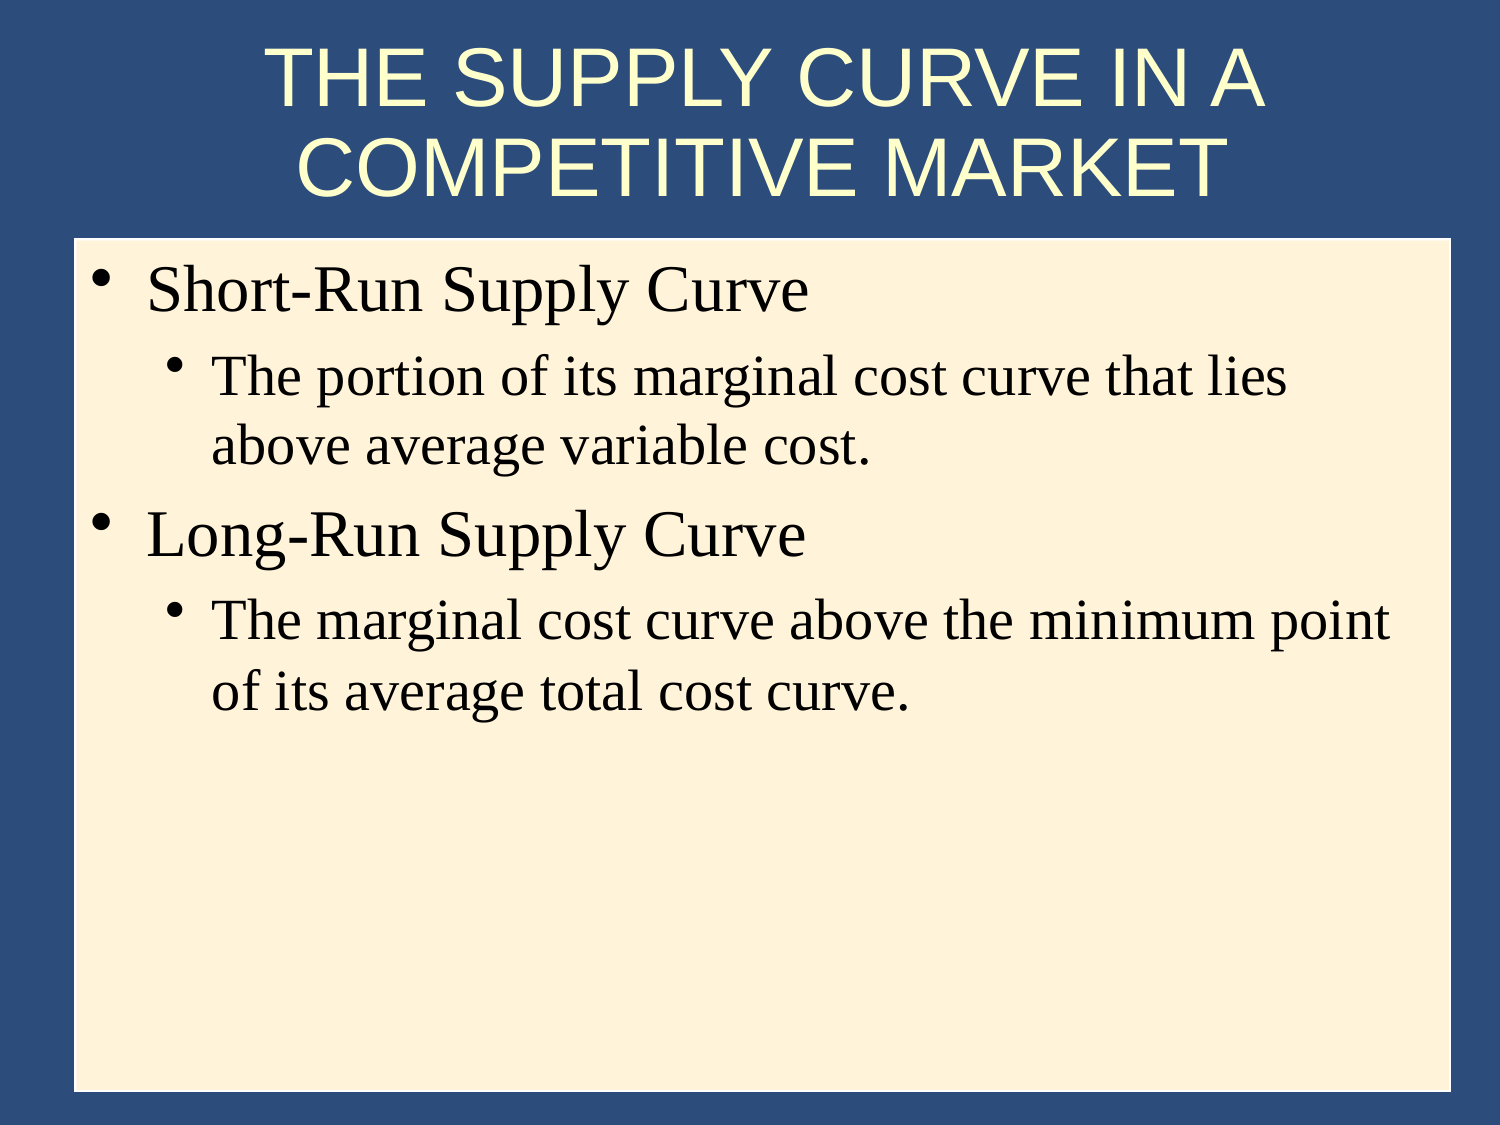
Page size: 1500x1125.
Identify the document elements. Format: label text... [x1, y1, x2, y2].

title THE SUPPLY CURVE IN A COMPETITIVE MARKET [74, 24, 1451, 226]
picture [74, 238, 1451, 1092]
list Short-Run Supply Curve The portion of its marginal cost curve that lies above average variable cost. Long-Run Supply Curve The marginal cost curve above the minimum point of its average total cost curve. [74, 237, 1450, 1090]
